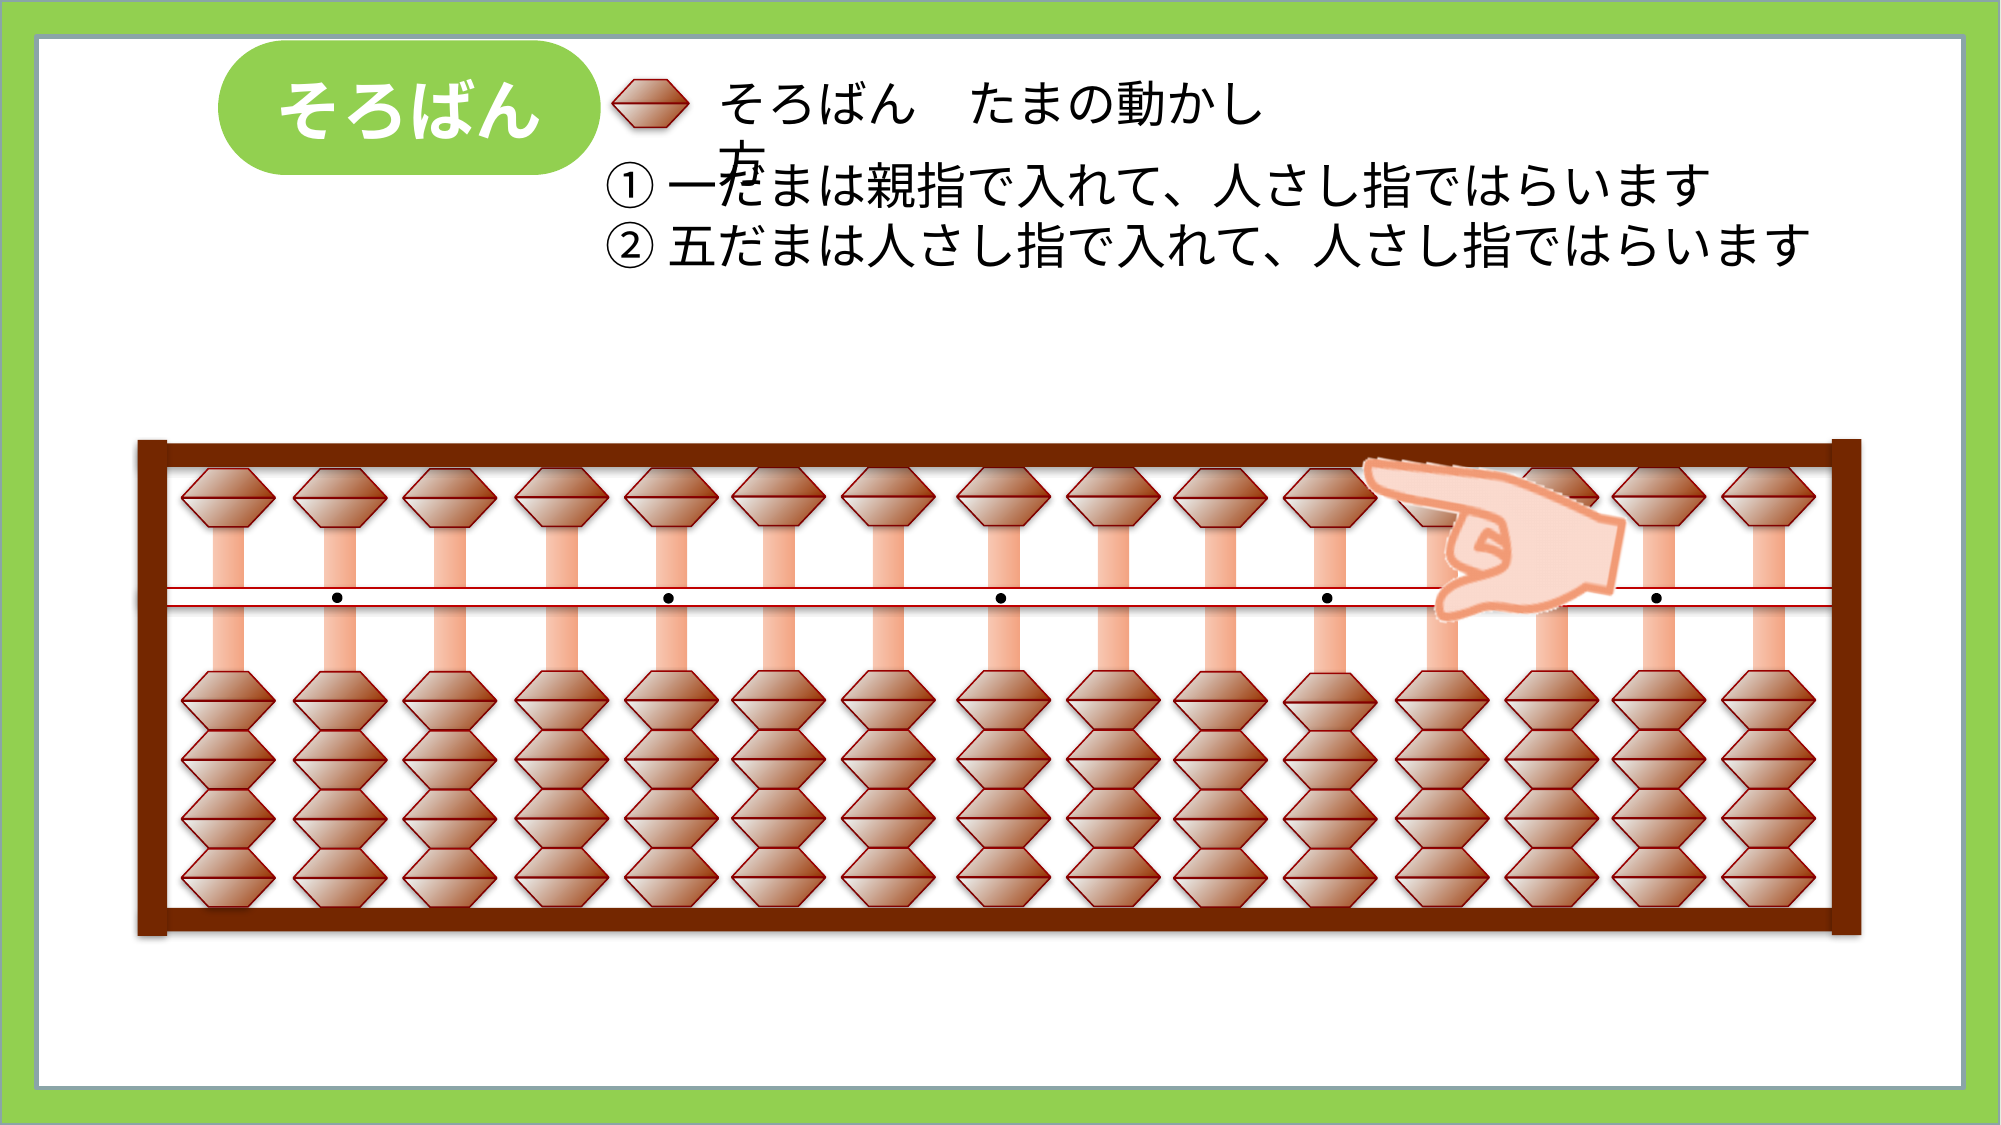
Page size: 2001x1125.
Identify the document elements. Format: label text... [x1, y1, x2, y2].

text_box [323, 537, 358, 585]
text_box [761, 534, 796, 585]
text_box [663, 593, 674, 604]
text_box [731, 788, 826, 847]
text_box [1283, 673, 1378, 730]
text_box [181, 468, 276, 528]
text_box [1096, 617, 1131, 667]
text_box [995, 593, 1006, 604]
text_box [731, 729, 826, 788]
text_box [1641, 534, 1677, 585]
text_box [1721, 729, 1816, 788]
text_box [1504, 789, 1599, 847]
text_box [1633, 467, 1706, 526]
text_box [1751, 534, 1786, 585]
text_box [1611, 788, 1706, 847]
text_box [332, 592, 343, 603]
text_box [1611, 670, 1706, 729]
text_box そろばん [218, 40, 601, 175]
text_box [1721, 788, 1816, 847]
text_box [1395, 789, 1490, 847]
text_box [624, 847, 719, 907]
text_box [514, 789, 609, 847]
text_box [432, 617, 468, 669]
text_box [1641, 617, 1677, 667]
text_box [402, 730, 497, 789]
text_box [211, 617, 246, 668]
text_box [1504, 670, 1599, 729]
text_box [761, 617, 796, 667]
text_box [1173, 848, 1268, 908]
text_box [181, 848, 276, 908]
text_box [611, 79, 690, 128]
text_box [137, 439, 168, 936]
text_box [293, 730, 388, 789]
text_box [172, 907, 1826, 932]
text_box [1203, 617, 1238, 668]
text_box [1831, 439, 1862, 936]
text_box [514, 670, 609, 729]
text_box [841, 670, 936, 729]
text_box [871, 534, 906, 585]
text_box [624, 670, 719, 729]
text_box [1173, 468, 1268, 528]
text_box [956, 467, 1051, 526]
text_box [1173, 789, 1268, 848]
text_box [211, 536, 246, 585]
text_box [544, 617, 580, 667]
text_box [1504, 847, 1599, 907]
text_box [1425, 645, 1460, 667]
text_box [1313, 537, 1340, 585]
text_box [1173, 671, 1268, 730]
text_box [293, 789, 388, 848]
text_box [731, 847, 826, 907]
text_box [514, 467, 609, 527]
text_box [986, 617, 1022, 667]
text_box [1651, 593, 1662, 604]
text_box [323, 617, 358, 668]
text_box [1066, 467, 1161, 526]
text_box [181, 789, 276, 848]
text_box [293, 671, 388, 730]
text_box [1395, 670, 1490, 729]
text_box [956, 670, 1051, 729]
text_box [1203, 537, 1238, 585]
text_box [1283, 789, 1378, 848]
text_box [1504, 729, 1599, 788]
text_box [1066, 847, 1161, 907]
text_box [841, 788, 936, 847]
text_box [624, 467, 719, 527]
text_box [432, 537, 468, 585]
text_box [514, 847, 609, 907]
text_box [1322, 593, 1333, 604]
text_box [1721, 467, 1816, 526]
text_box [624, 789, 719, 847]
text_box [402, 789, 497, 848]
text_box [181, 671, 276, 730]
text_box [402, 848, 497, 908]
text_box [1721, 847, 1816, 907]
picture [1332, 421, 1632, 660]
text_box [1283, 730, 1378, 789]
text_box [841, 729, 936, 788]
text_box [172, 587, 1334, 607]
text_box そろばん たまの動かし方 [702, 65, 1284, 146]
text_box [1066, 729, 1161, 788]
text_box [654, 535, 689, 585]
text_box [181, 730, 276, 789]
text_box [1066, 788, 1161, 847]
text_box [1313, 617, 1348, 670]
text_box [1283, 468, 1340, 528]
text_box [1751, 617, 1786, 667]
text_box [172, 443, 1343, 467]
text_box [1173, 730, 1268, 789]
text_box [956, 847, 1051, 907]
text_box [841, 847, 936, 907]
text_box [293, 468, 388, 528]
text_box [1534, 648, 1570, 667]
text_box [731, 670, 826, 729]
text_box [1721, 670, 1816, 729]
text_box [1611, 847, 1706, 907]
text_box [986, 534, 1022, 585]
text_box [544, 535, 580, 585]
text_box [402, 468, 497, 528]
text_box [1283, 848, 1378, 908]
text_box [1096, 534, 1131, 585]
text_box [841, 467, 936, 526]
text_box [1611, 729, 1706, 788]
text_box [1395, 847, 1490, 907]
text_box [871, 617, 906, 667]
text_box ①一だまは親指で入れて、人さし指ではらいます ②五だまは人さし指で入れて、人さし指ではらいます [590, 146, 1882, 282]
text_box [514, 729, 609, 788]
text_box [624, 729, 719, 788]
text_box [1633, 587, 1826, 607]
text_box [1066, 670, 1161, 729]
text_box [654, 617, 689, 667]
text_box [731, 467, 826, 526]
text_box [1630, 443, 1827, 467]
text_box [402, 671, 497, 730]
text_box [293, 848, 388, 908]
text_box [1395, 729, 1490, 789]
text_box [956, 788, 1051, 847]
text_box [956, 729, 1051, 788]
